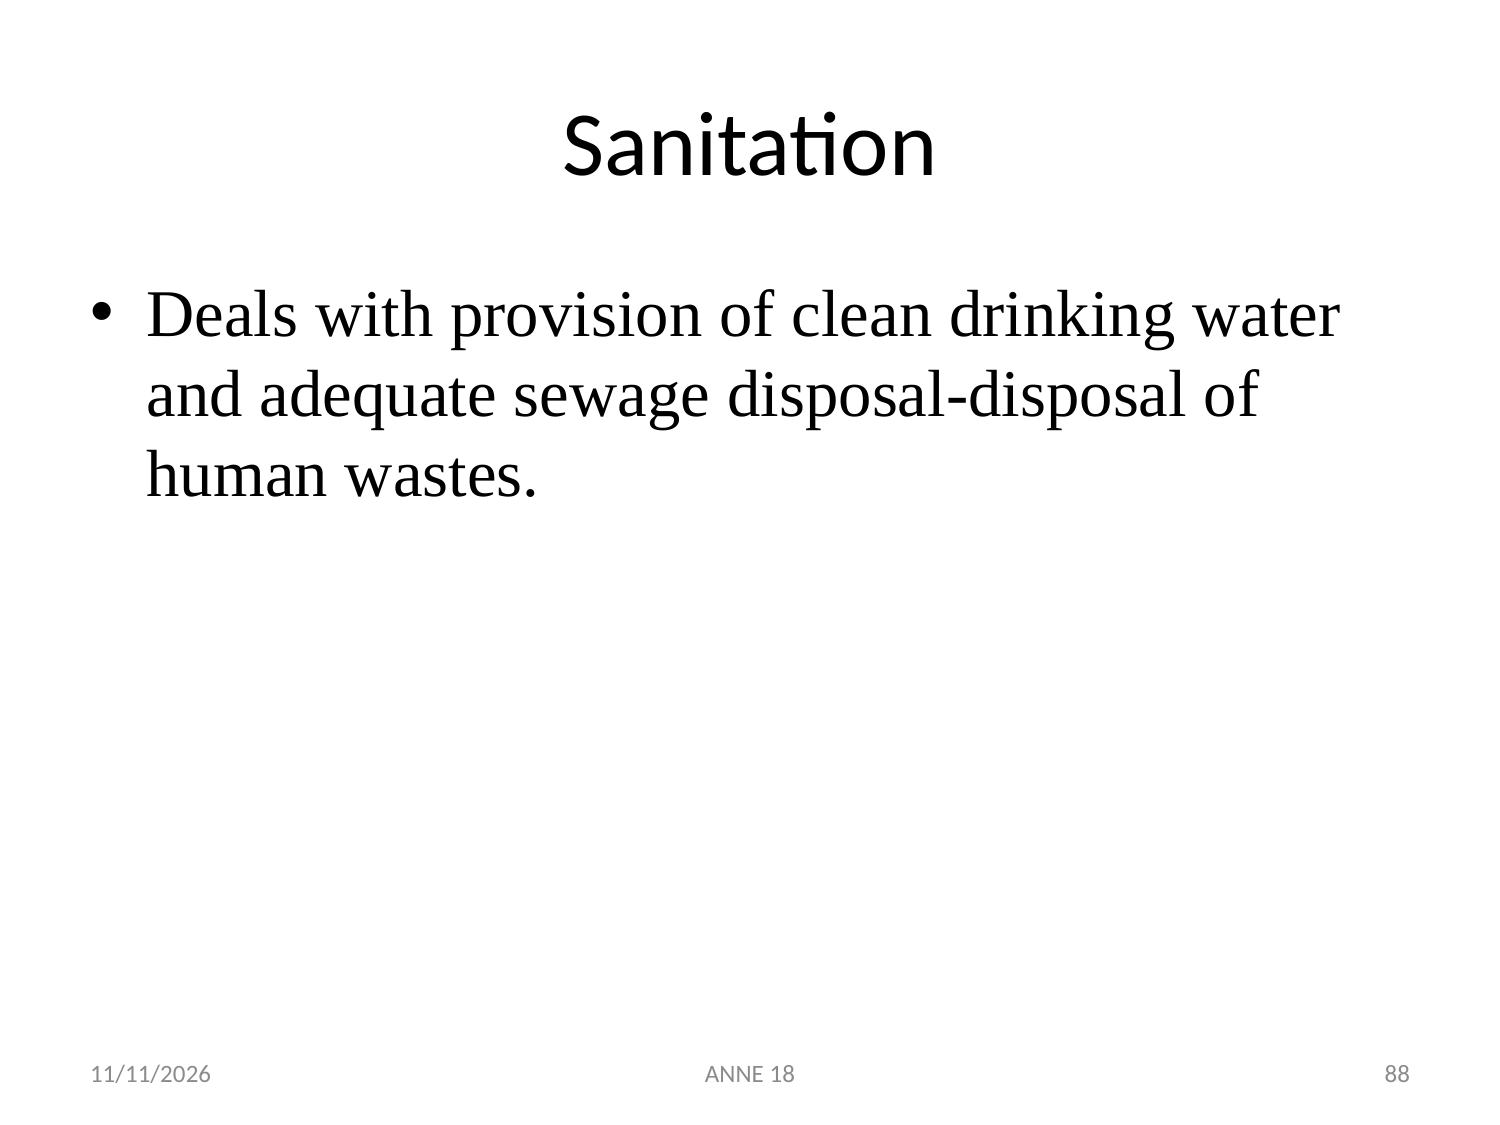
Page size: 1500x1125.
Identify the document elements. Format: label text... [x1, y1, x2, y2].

footer ANNE 18 [512, 1042, 988, 1103]
list Deals with provision of clean drinking water and adequate sewage disposal-disposal of human wastes. [75, 262, 1425, 1005]
title Sanitation [75, 45, 1425, 233]
slide_number 88 [1074, 1042, 1425, 1103]
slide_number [75, 1042, 425, 1103]
